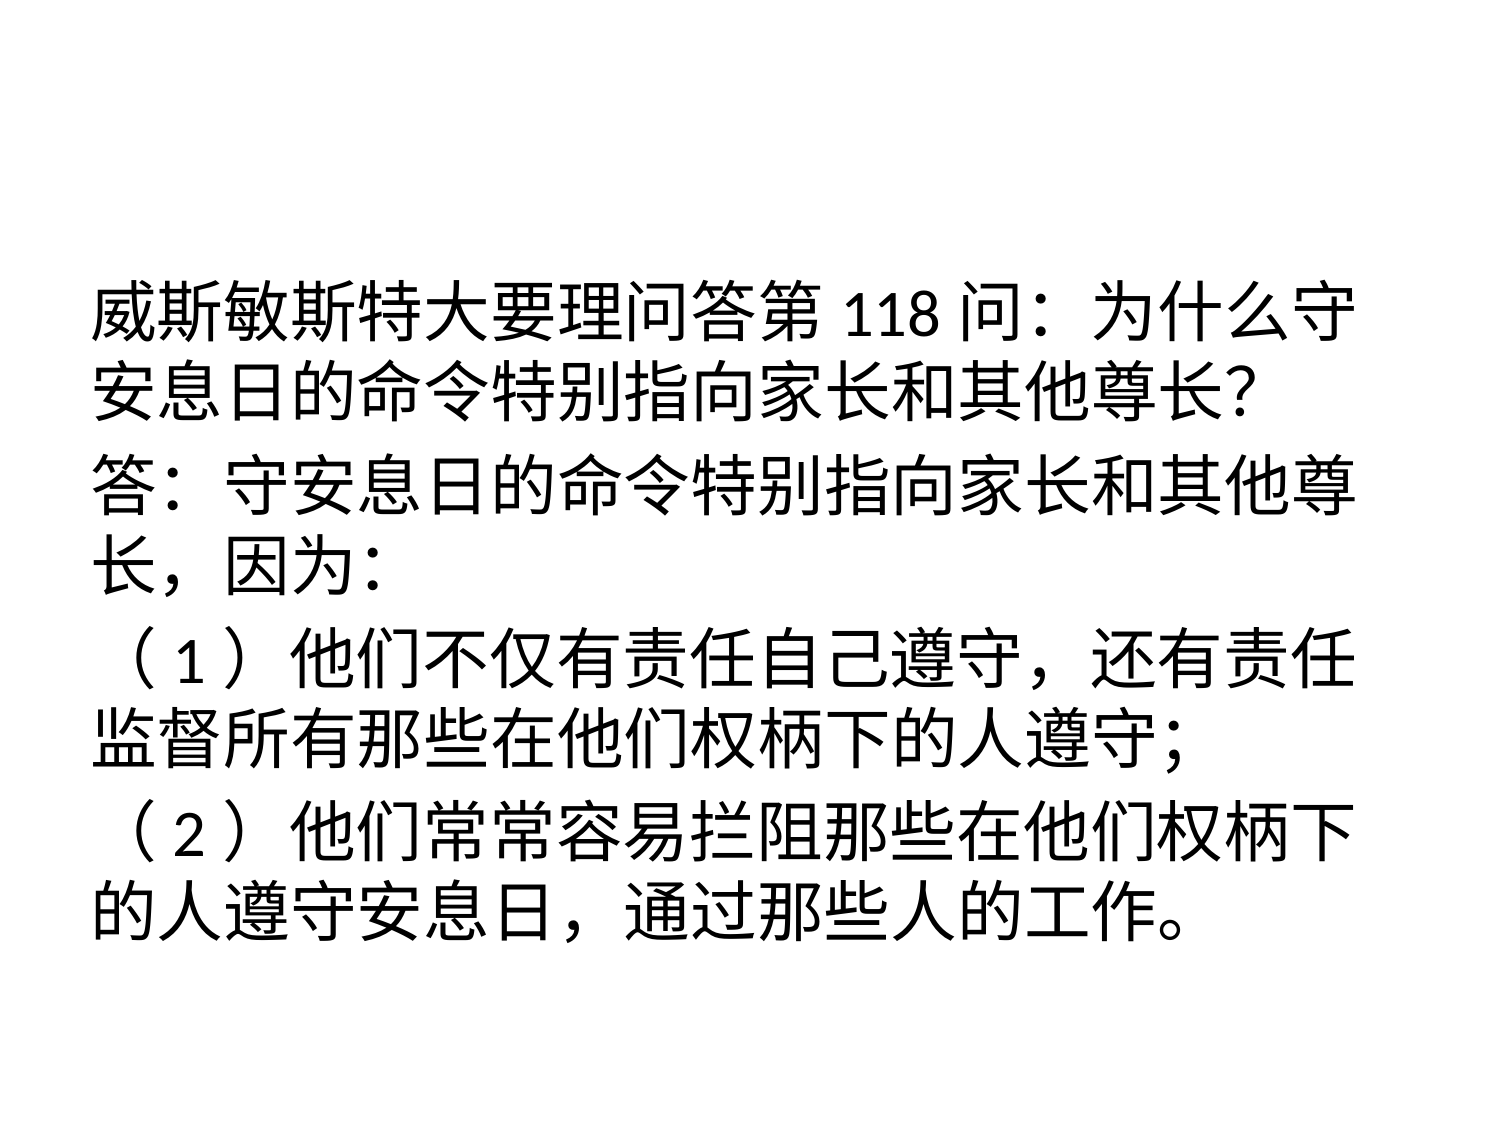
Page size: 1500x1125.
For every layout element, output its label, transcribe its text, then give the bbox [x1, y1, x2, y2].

list 威斯敏斯特大要理问答第118问：为什么守安息日的命令特别指向家长和其他尊长？ 答：守安息日的命令特别指向家长和其他尊长，因为： （1）他们不仅有责任自己遵守，还有责任监督所有那些在他们权柄下的人遵守； （2）他们常常容易拦阻那些在他们权柄下的人遵守安息日，通过那些人的工作。 [75, 262, 1425, 1005]
